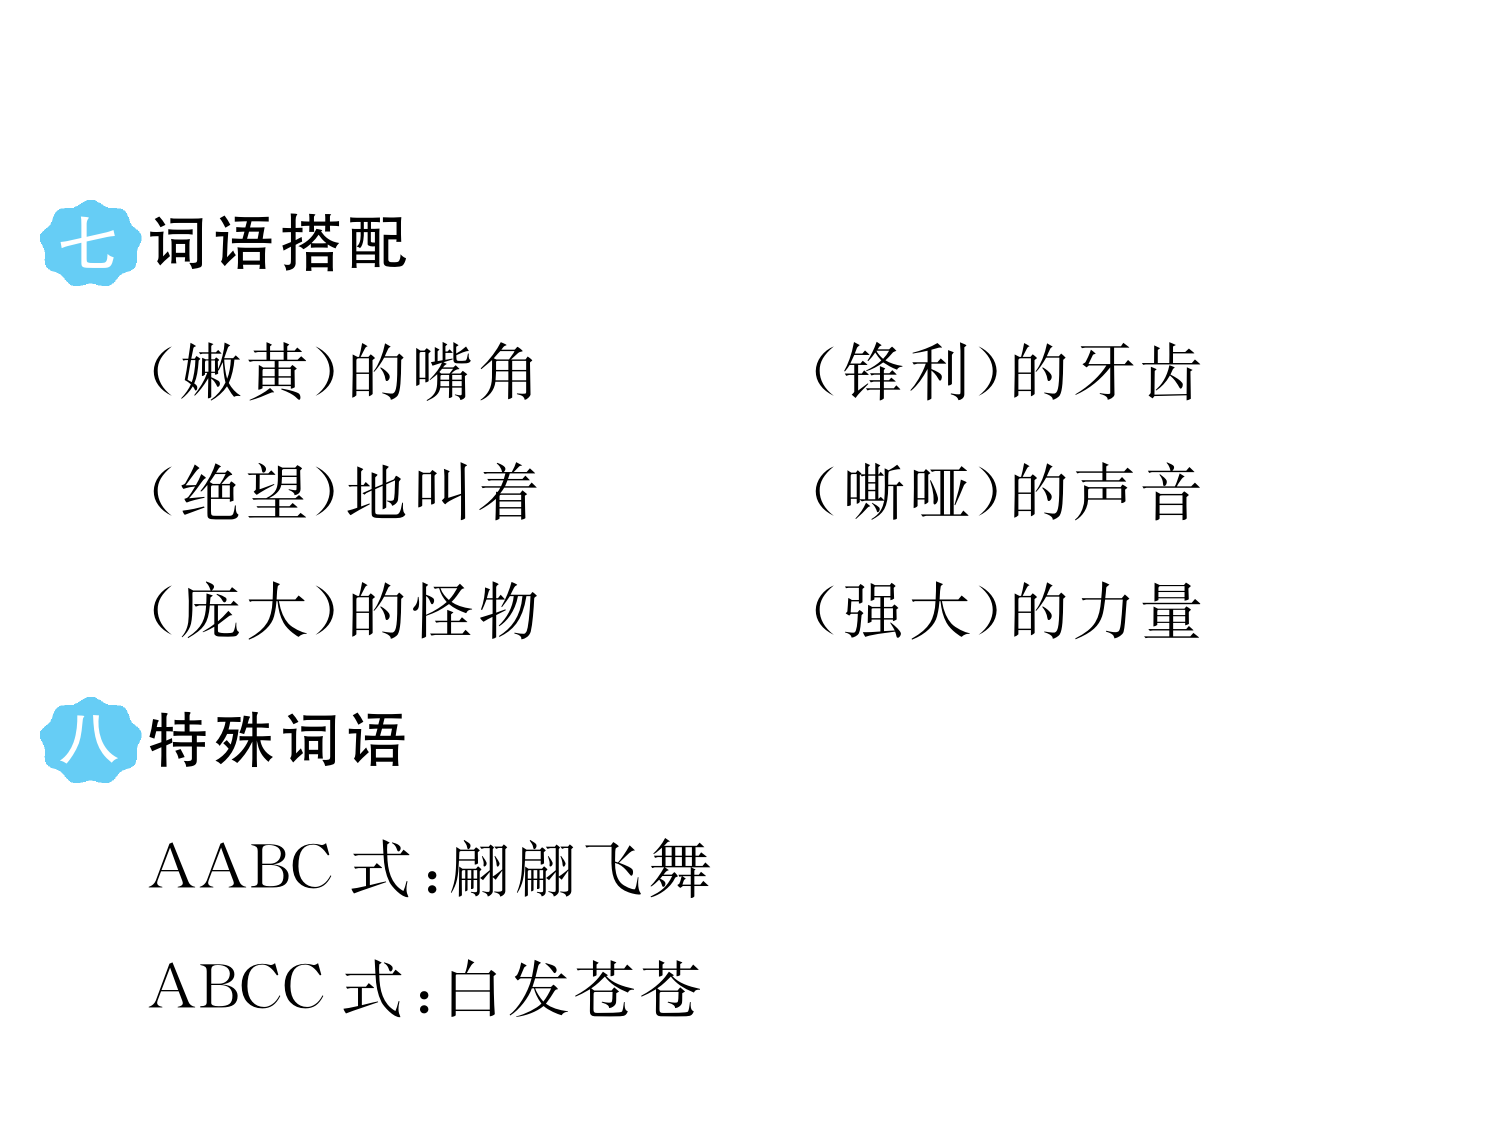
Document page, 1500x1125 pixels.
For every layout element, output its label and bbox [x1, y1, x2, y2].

picture [35, 177, 1453, 1052]
